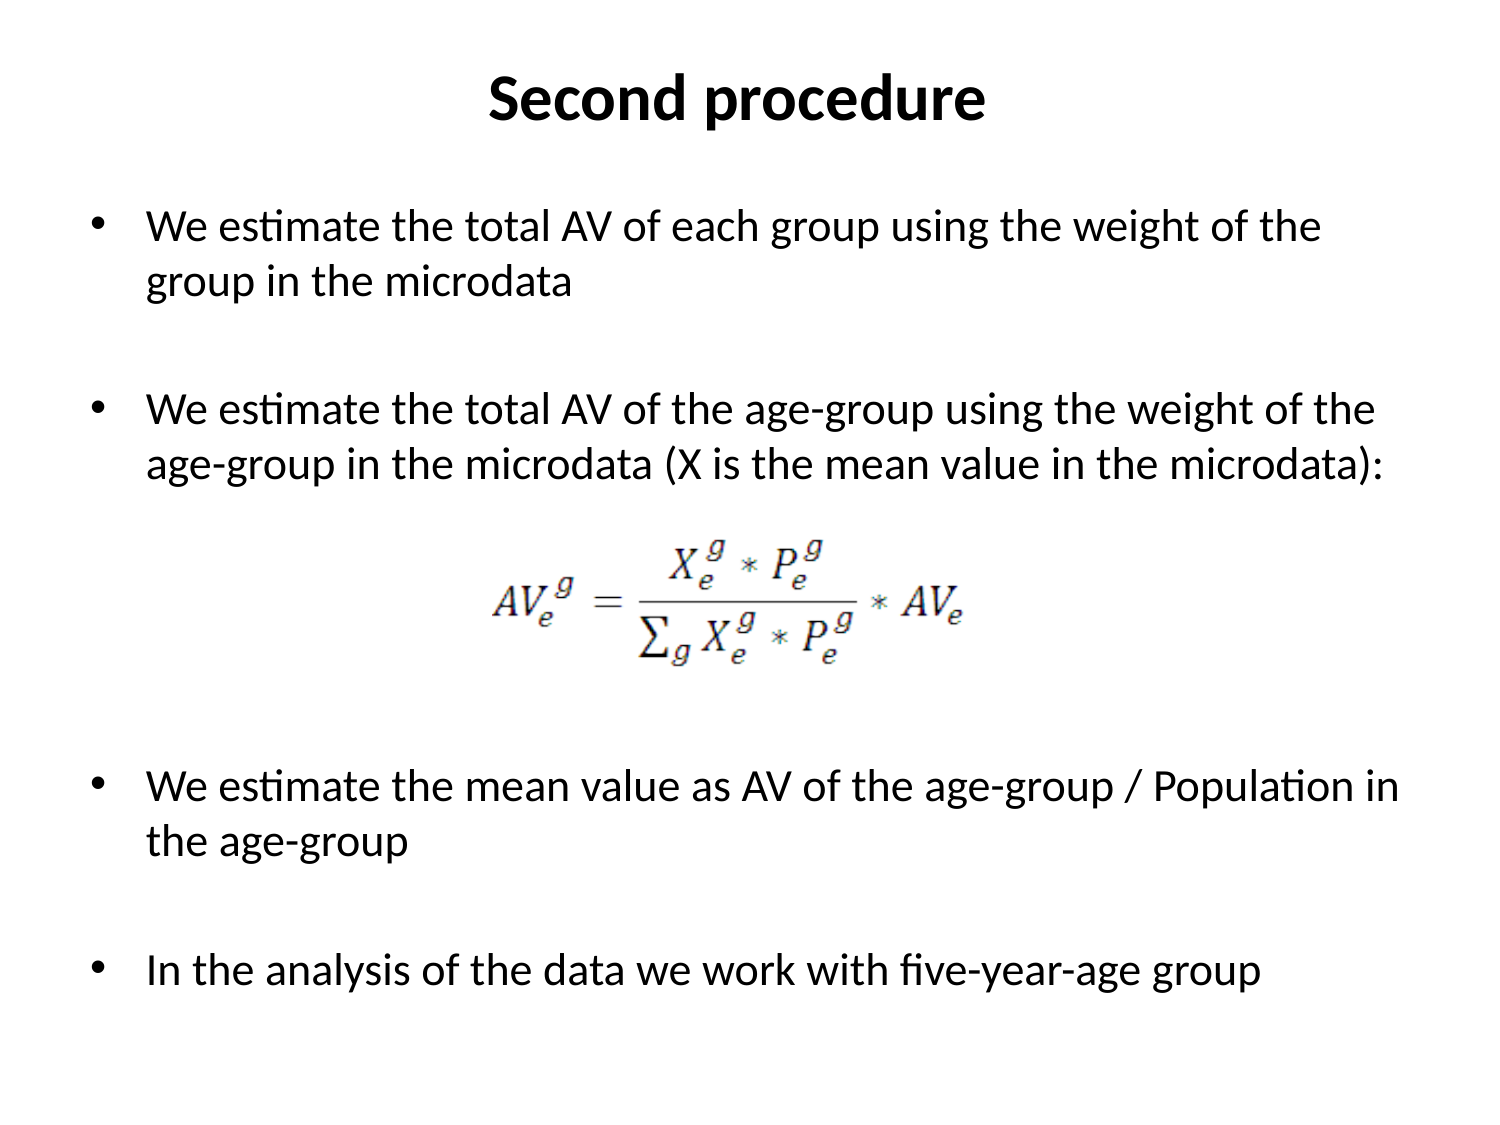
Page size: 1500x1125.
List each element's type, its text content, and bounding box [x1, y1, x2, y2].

list We estimate the total AV of each group using the weight of the group in the microdata We estimate the total AV of the age-group using the weight of the age-group in the microdata (X is the mean value in the microdata): We estimate the mean value as AV of the age-group / Population in the age-group In the analysis of the data we work with five-year-age group [75, 187, 1425, 1005]
picture [491, 538, 1029, 680]
title Second procedure [70, 1, 1421, 188]
